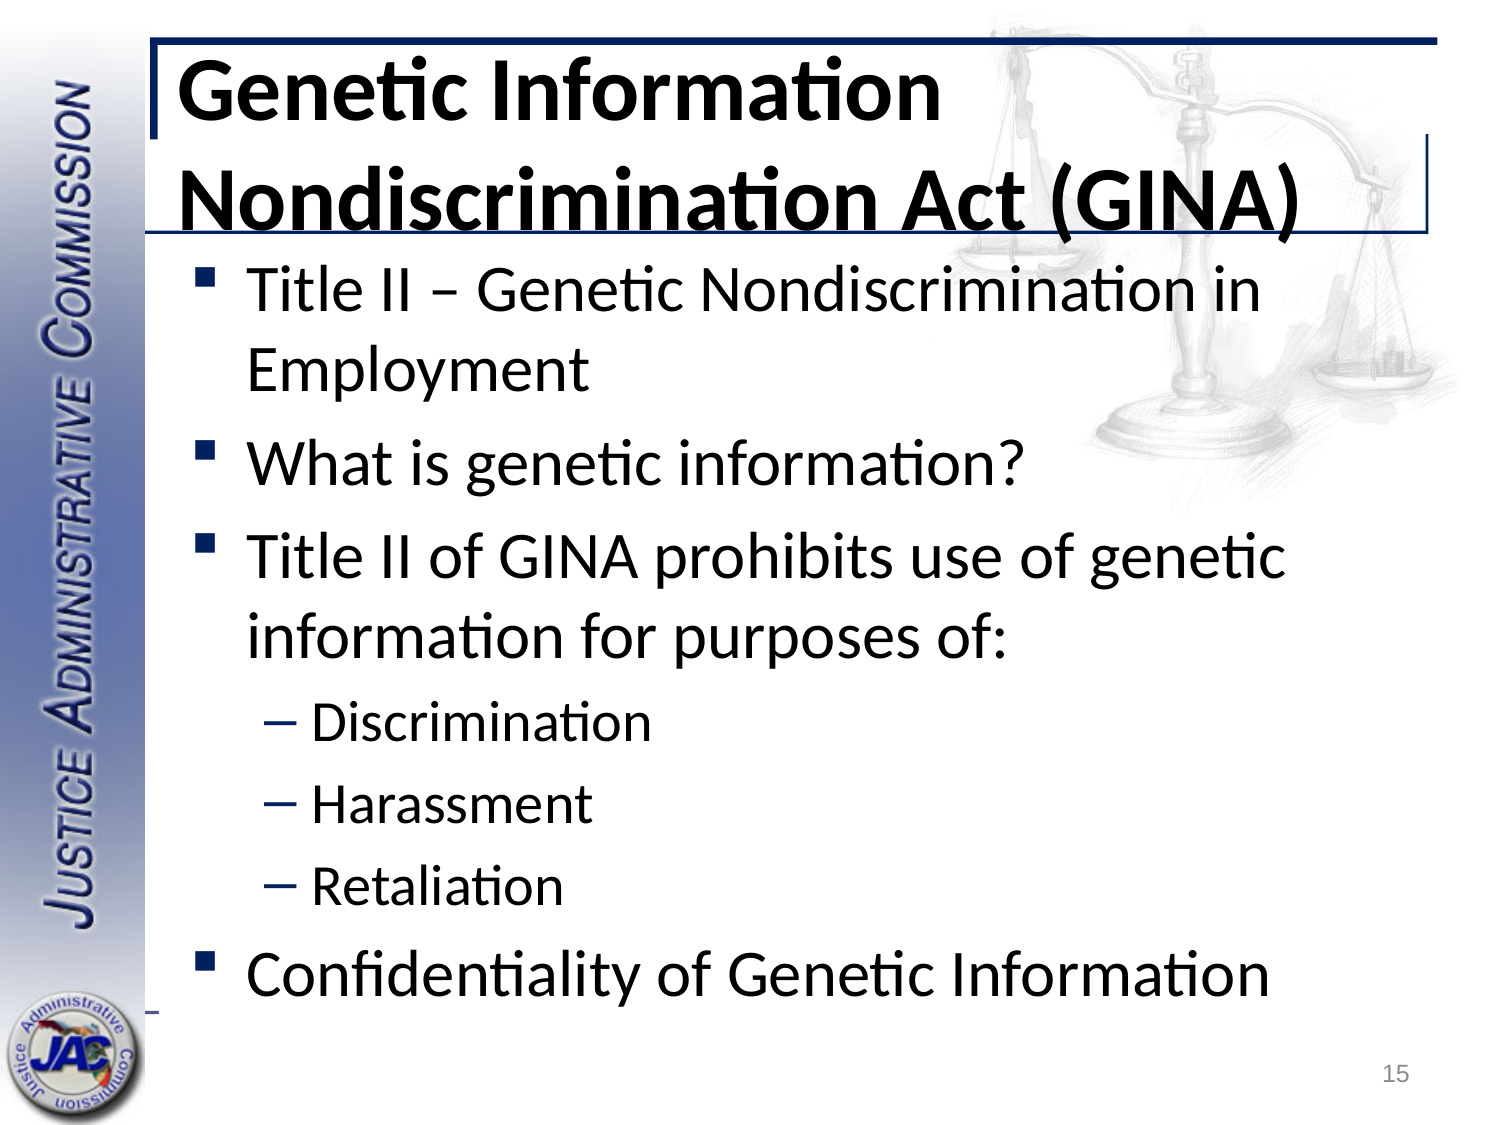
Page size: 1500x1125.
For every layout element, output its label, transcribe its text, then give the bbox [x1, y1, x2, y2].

slide_number 15 [1074, 1042, 1425, 1103]
picture [0, 0, 145, 1125]
title Genetic Information Nondiscrimination Act (GINA) [162, 44, 1426, 233]
list Title II – Genetic Nondiscrimination in Employment What is genetic information? Title II of GINA prohibits use of genetic information for purposes of: Discrimination Harassment Retaliation Confidentiality of Genetic Information [174, 237, 1438, 1031]
picture [912, 0, 1500, 524]
